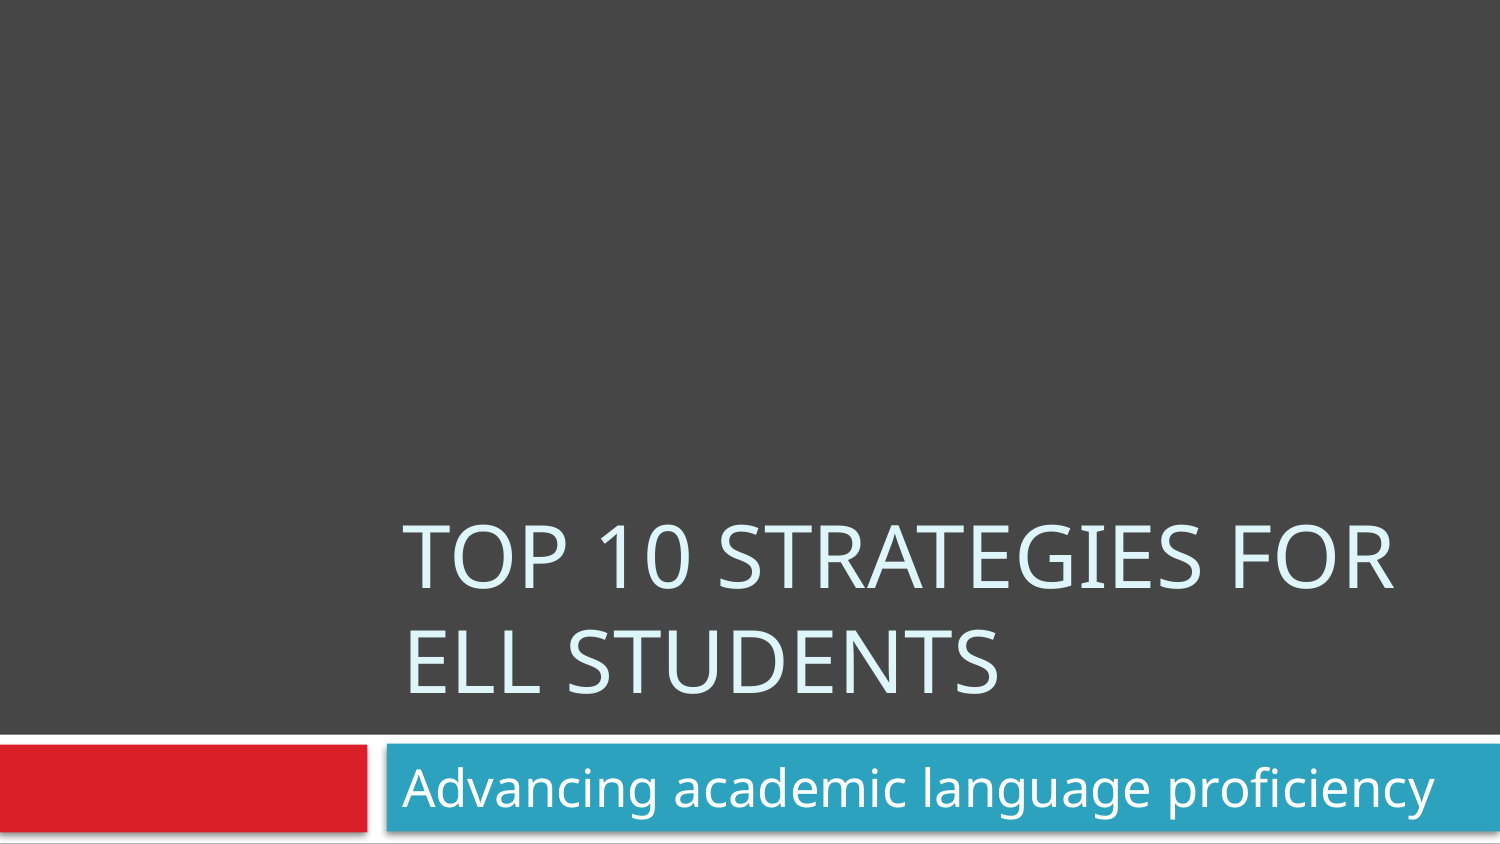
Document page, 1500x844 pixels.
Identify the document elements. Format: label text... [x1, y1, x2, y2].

subtitle Advancing academic language proficiency [387, 744, 1457, 829]
title Top 10 strategies for ell students [387, 384, 1450, 719]
